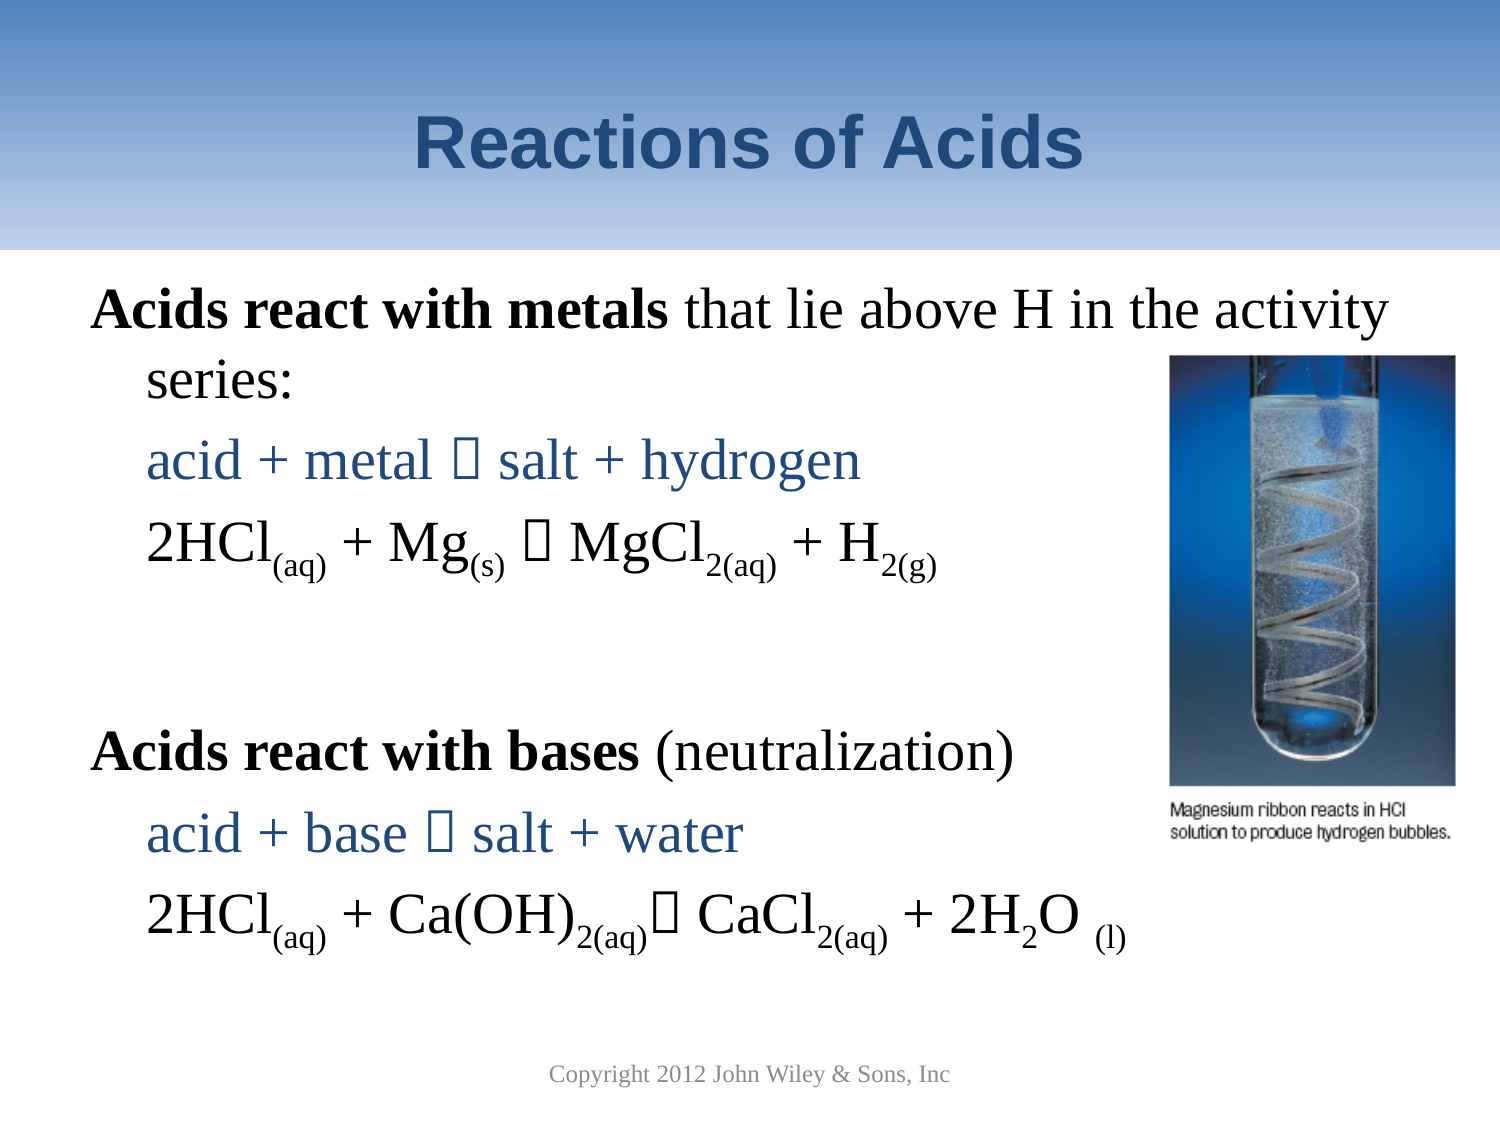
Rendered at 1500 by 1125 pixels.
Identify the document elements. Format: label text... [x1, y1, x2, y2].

title Reactions of Acids [74, 44, 1426, 233]
picture [1149, 346, 1476, 863]
footer Copyright 2012 John Wiley & Sons, Inc [512, 1042, 988, 1103]
list Acids react with metals that lie above H in the activity series: acid + metal  salt + hydrogen 2HCl(aq) + Mg(s)  MgCl2(aq) + H2(g) Acids react with bases (neutralization) acid + base  salt + water 2HCl(aq) + Ca(OH)2(aq) CaCl2(aq) + 2H2O (l) [74, 262, 1426, 1006]
